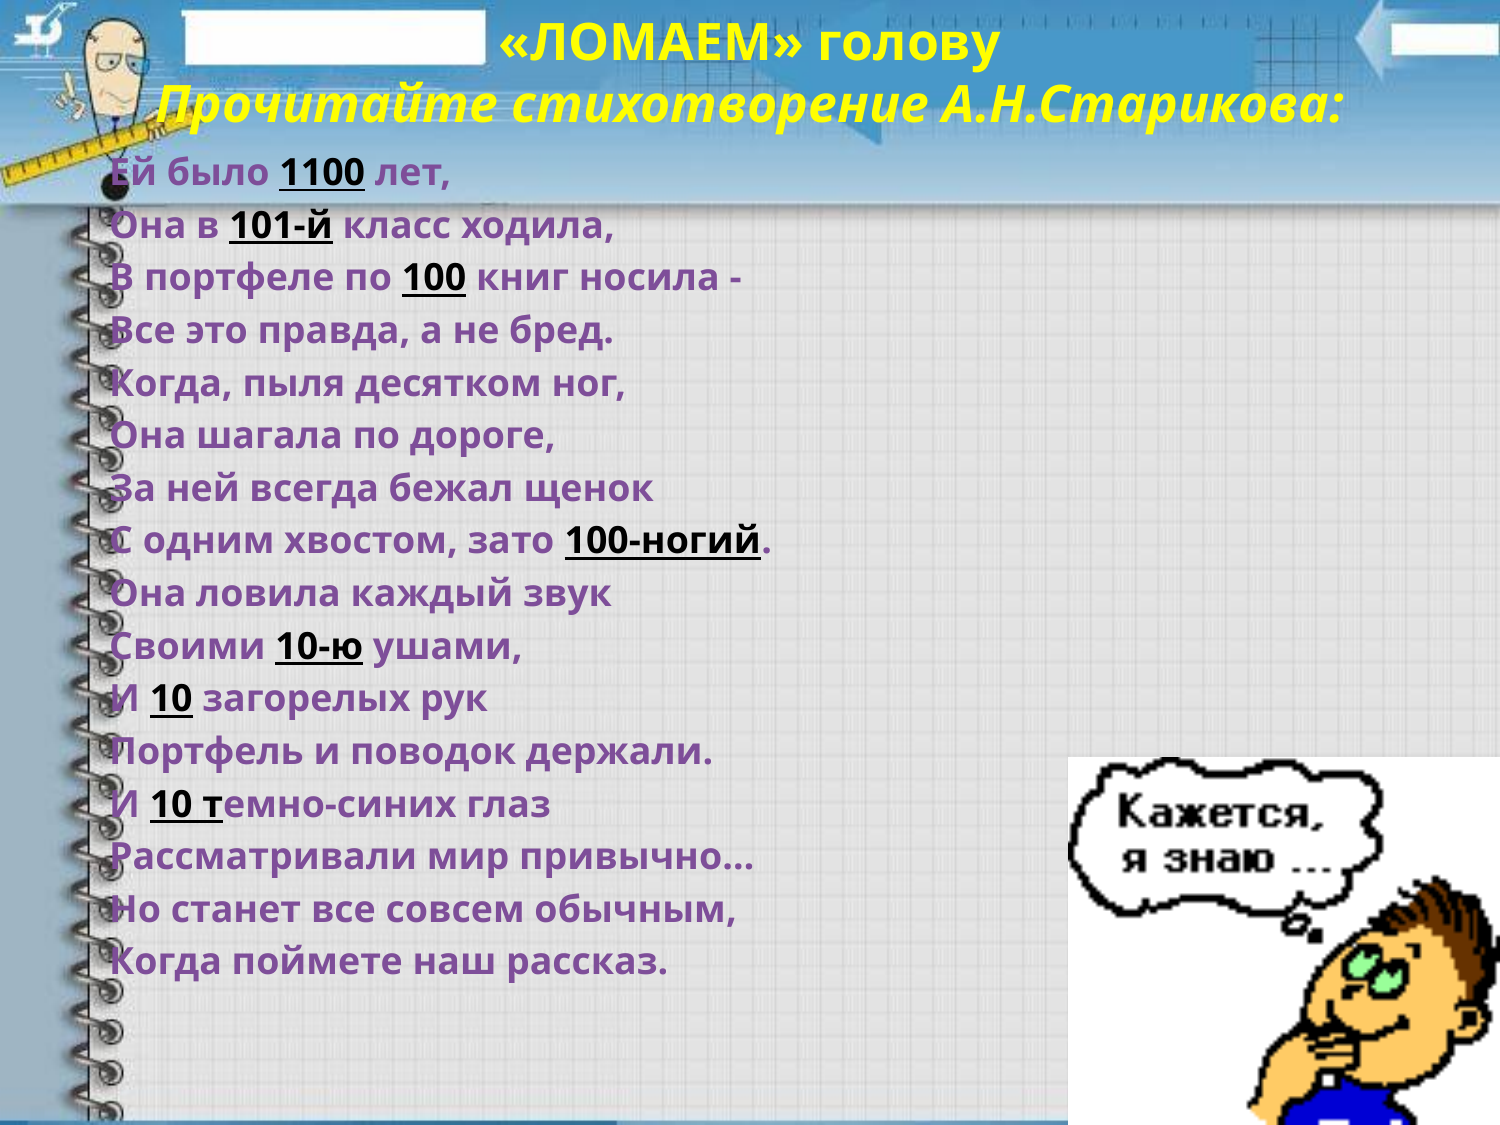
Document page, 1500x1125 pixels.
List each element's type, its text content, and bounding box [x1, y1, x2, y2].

picture [0, 0, 1500, 1125]
list Ей было 1100 лет, Она в 101-й класс ходила, В портфеле по 100 книг носила - Все это правда, а не бред. Когда, пыля десятком ног, Она шагала по дороге, За ней всегда бежал щенок С одним хвостом, зато 100-ногий. Она ловила каждый звук Своими 10-ю ушами, И 10 загорелых рук Портфель и поводок держали. И 10 темно-синих глаз Рассматривали мир привычно… Но станет все совсем обычным, Когда поймете наш рассказ. [75, 140, 1425, 1035]
title «ЛОМАЕМ» голову Прочитайте стихотворение А.Н.Старикова: [75, 0, 1425, 140]
